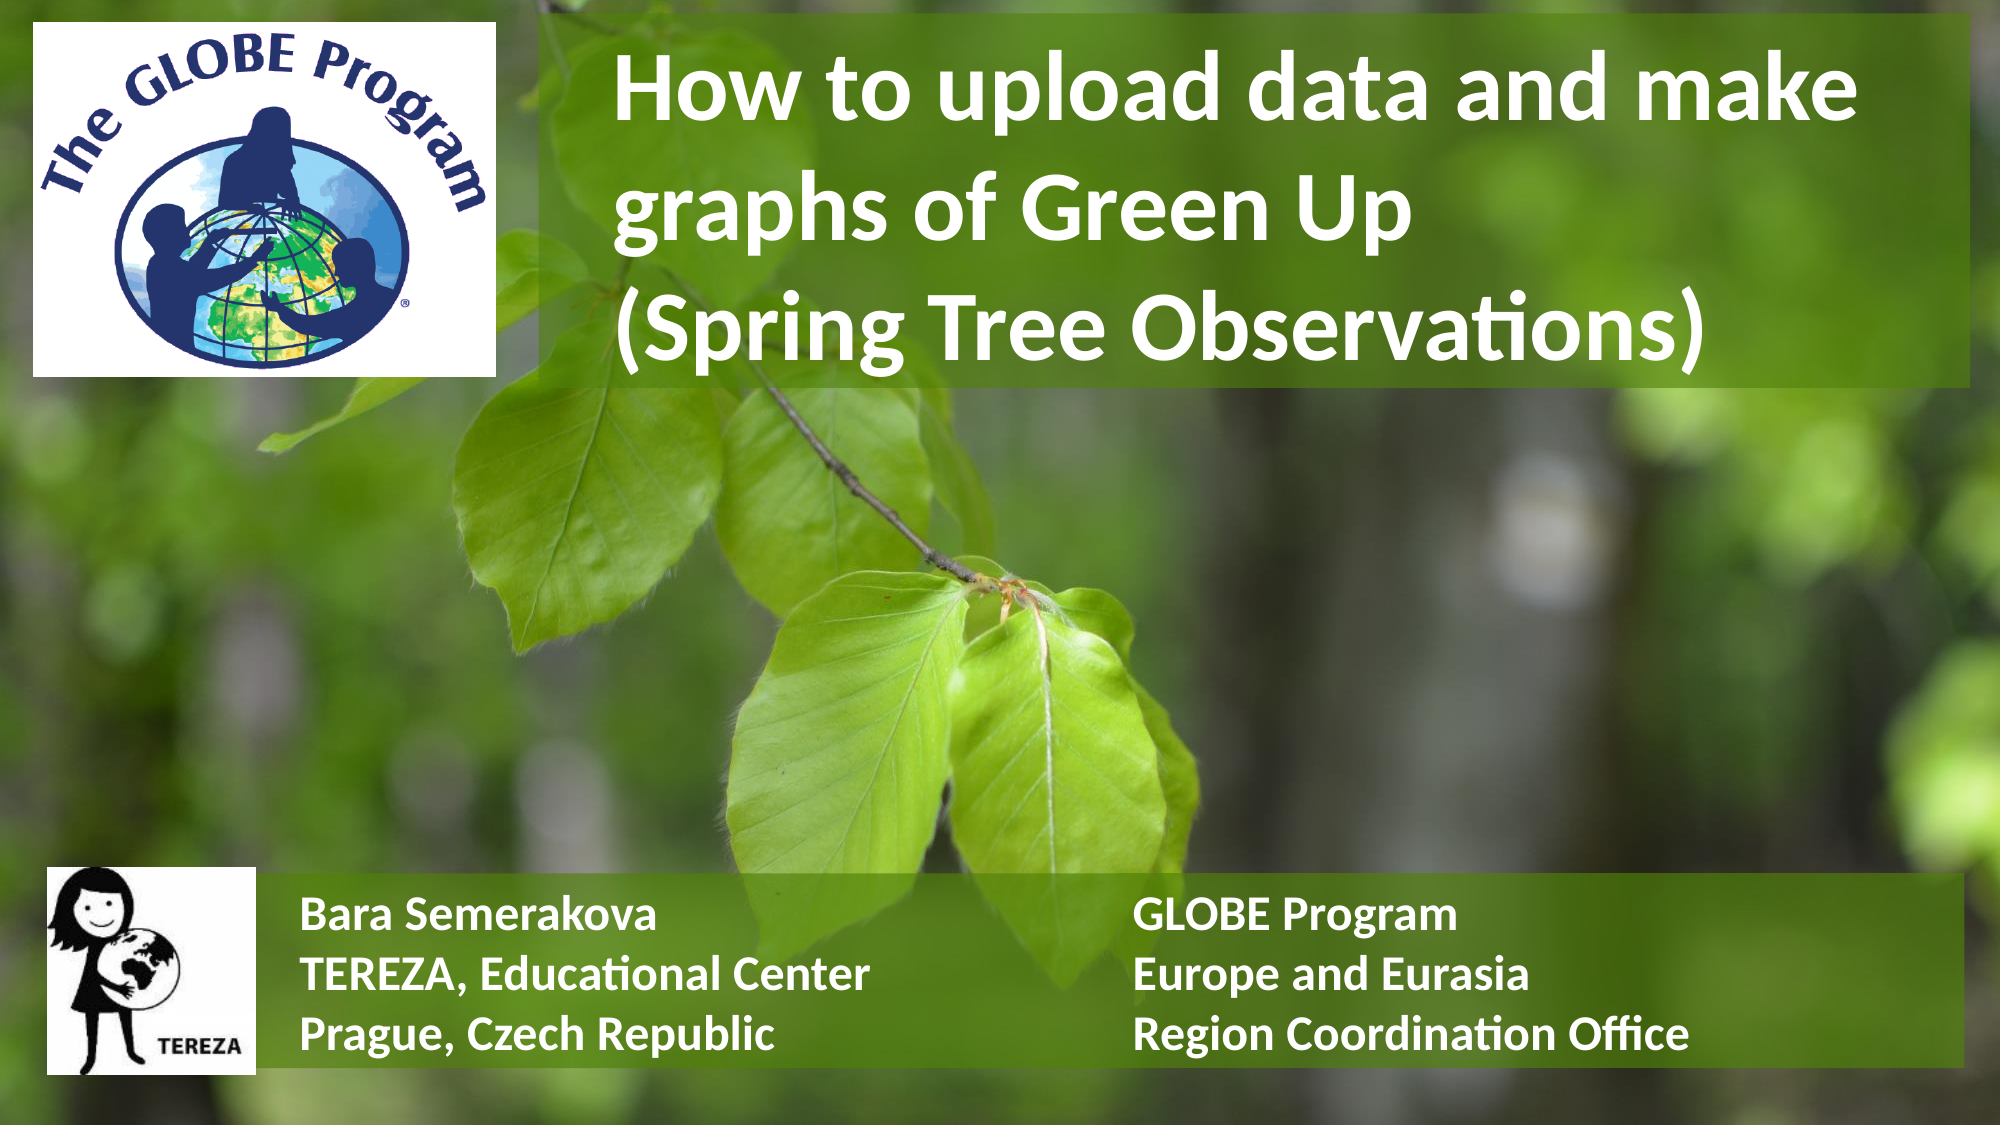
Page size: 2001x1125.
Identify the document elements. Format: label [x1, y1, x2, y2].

text_box [47, 868, 1965, 1075]
picture [0, 0, 2000, 1125]
